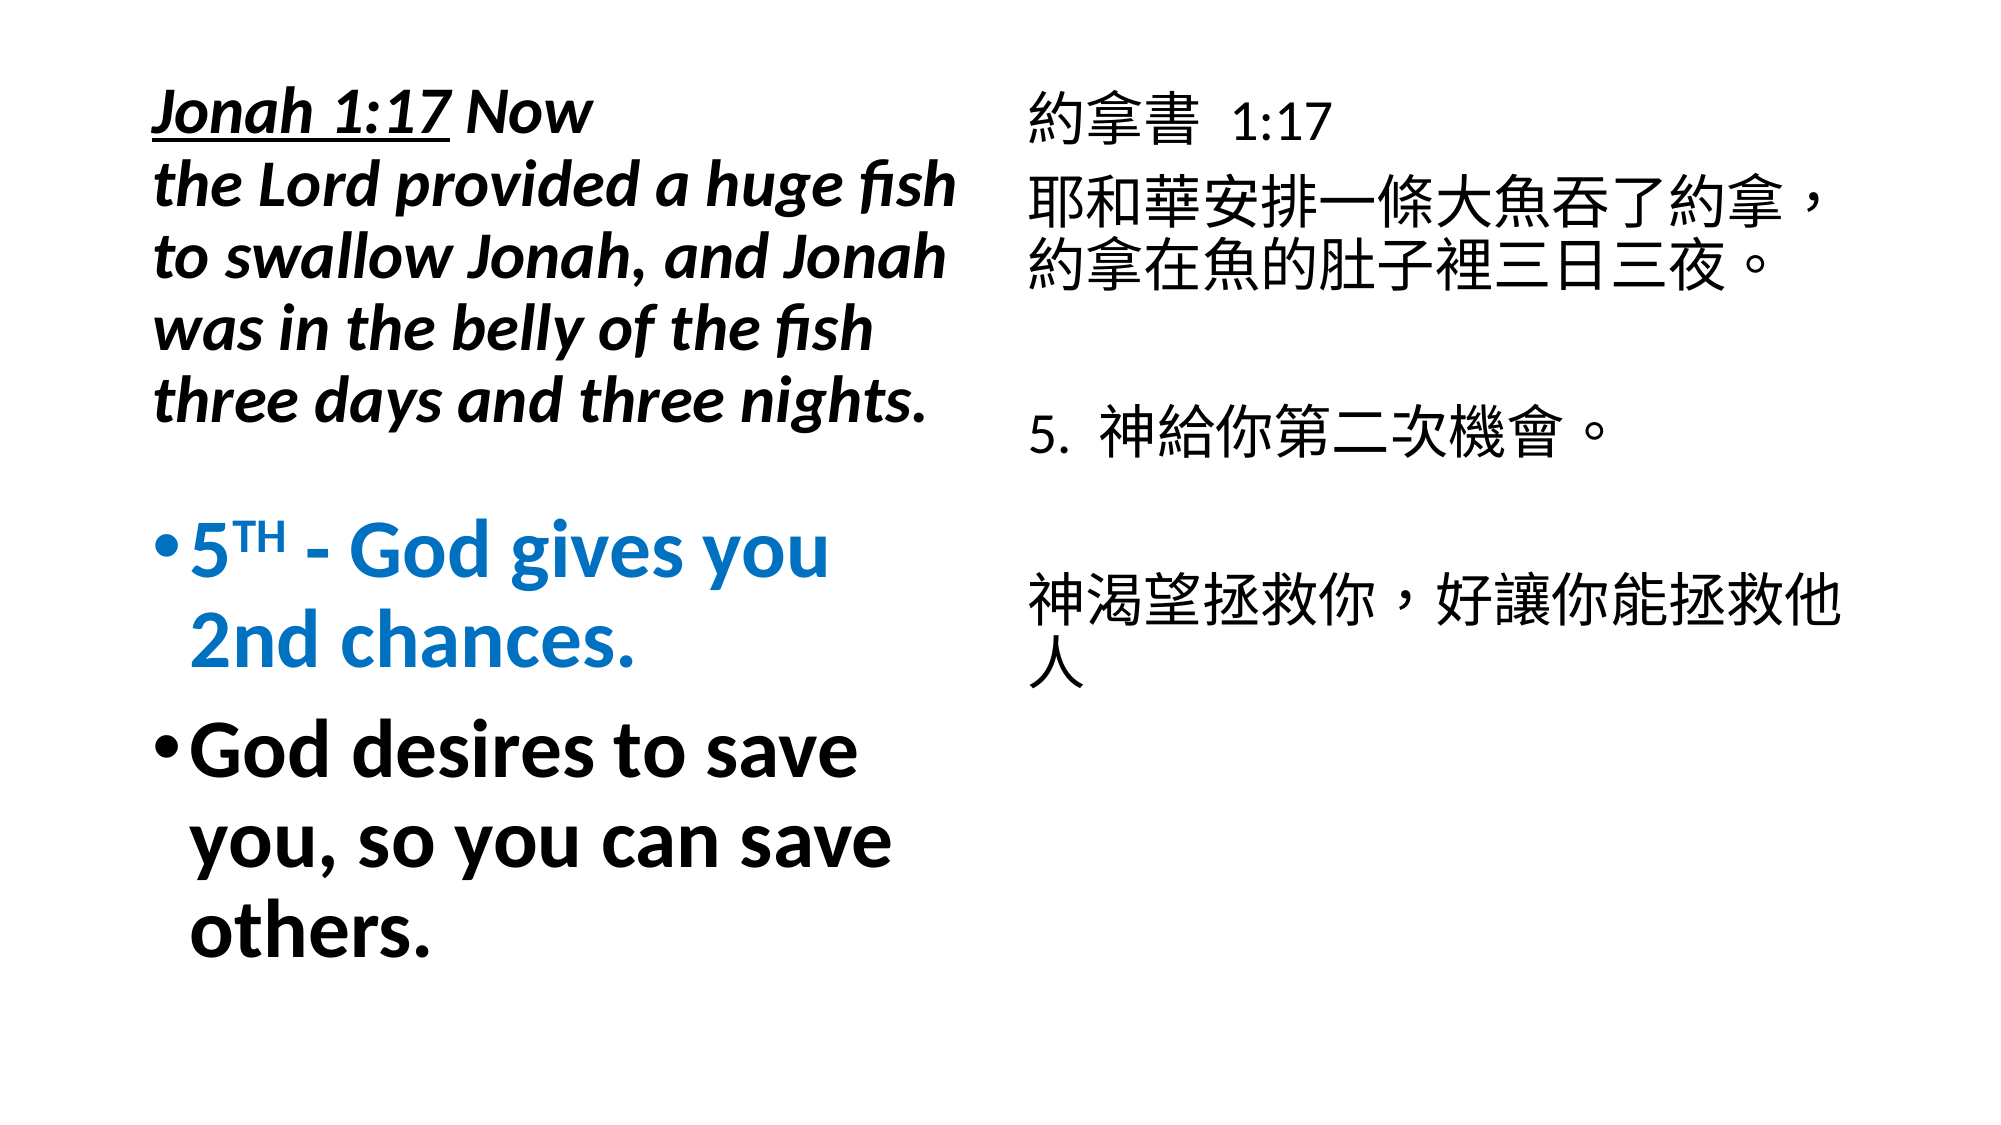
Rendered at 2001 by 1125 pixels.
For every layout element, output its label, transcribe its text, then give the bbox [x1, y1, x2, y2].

list 約拿書 1:17 耶和華安排一條大魚吞了約拿，約拿在魚的肚子裡三日三夜。 5. 神給你第二次機會。 神渴望拯救你，好讓你能拯救他人 [1012, 82, 1863, 1014]
list Jonah 1:17 Now the Lord provided a huge fish to swallow Jonah, and Jonah was in the belly of the fish three days and three nights. 5TH - God gives you 2nd chances. God desires to save you, so you can save others. [137, 68, 988, 1014]
